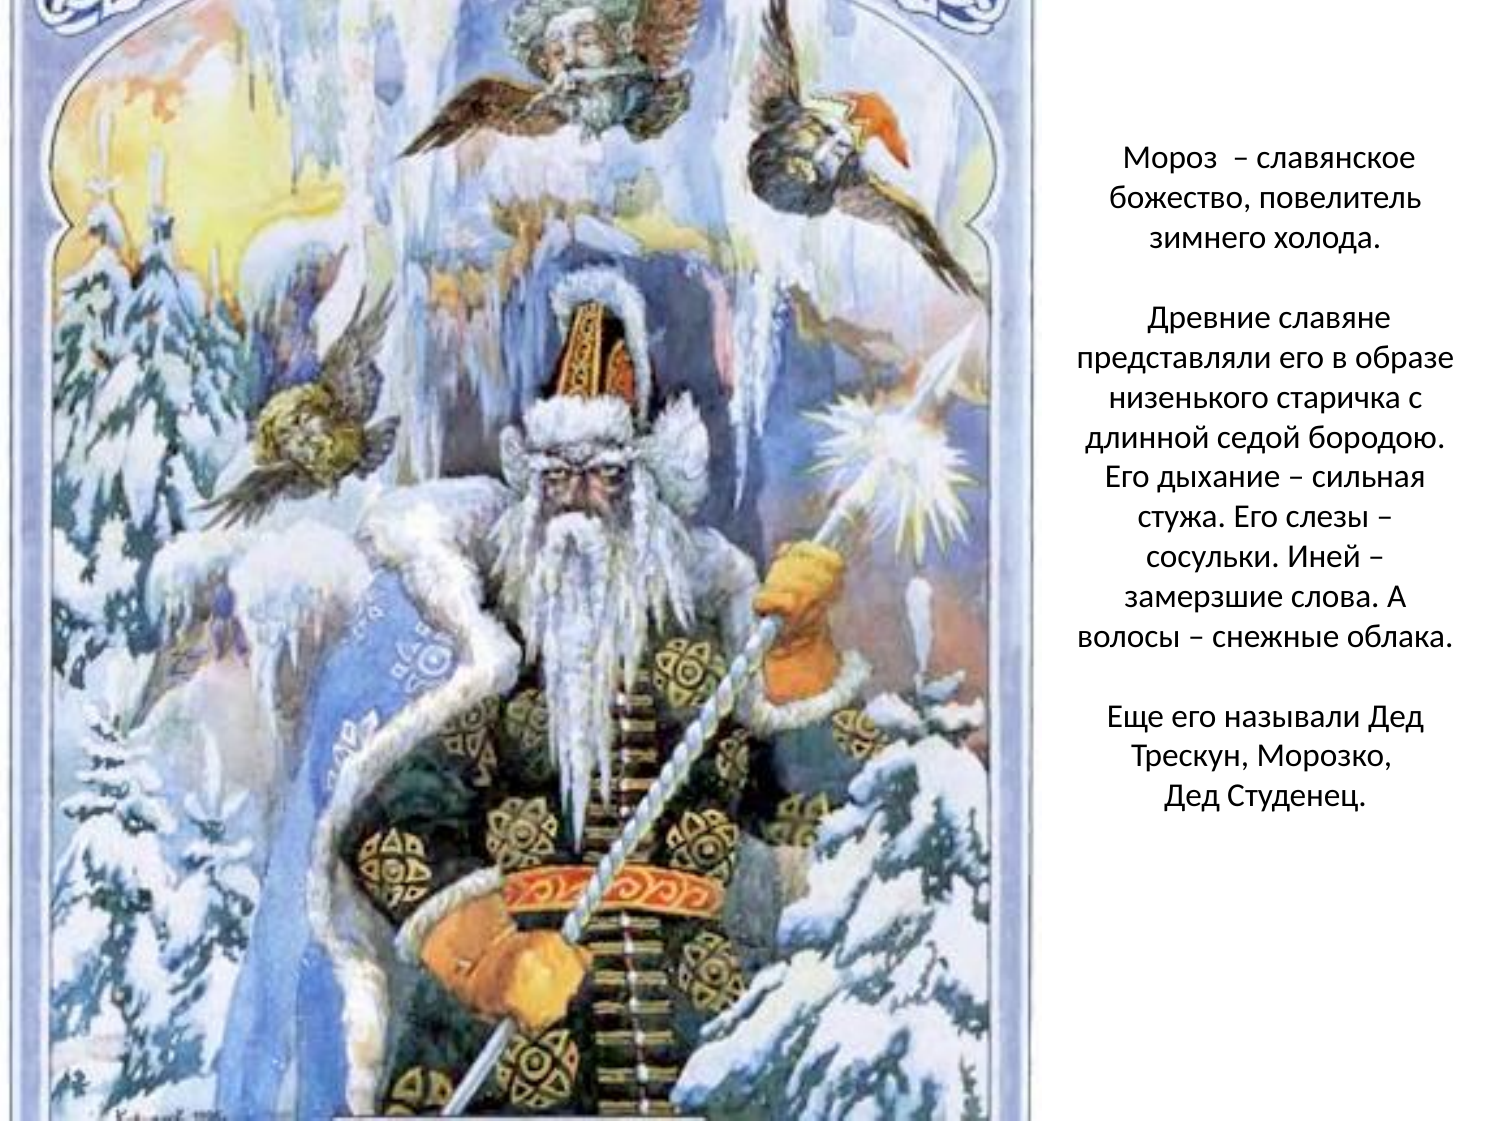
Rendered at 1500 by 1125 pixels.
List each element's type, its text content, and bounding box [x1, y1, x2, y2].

title Мороз – славянское божество, повелитель зимнего холода. Древние славяне представляли его в образе низенького старичка с длинной седой бородою. Его дыхание – сильная стужа. Его слезы – сосульки. Иней – замерзшие слова. А волосы – снежные облака. Еще его называли Дед Трескун, Морозко, Дед Студенец. [1161, 0, 1477, 950]
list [0, 0, 1161, 1121]
